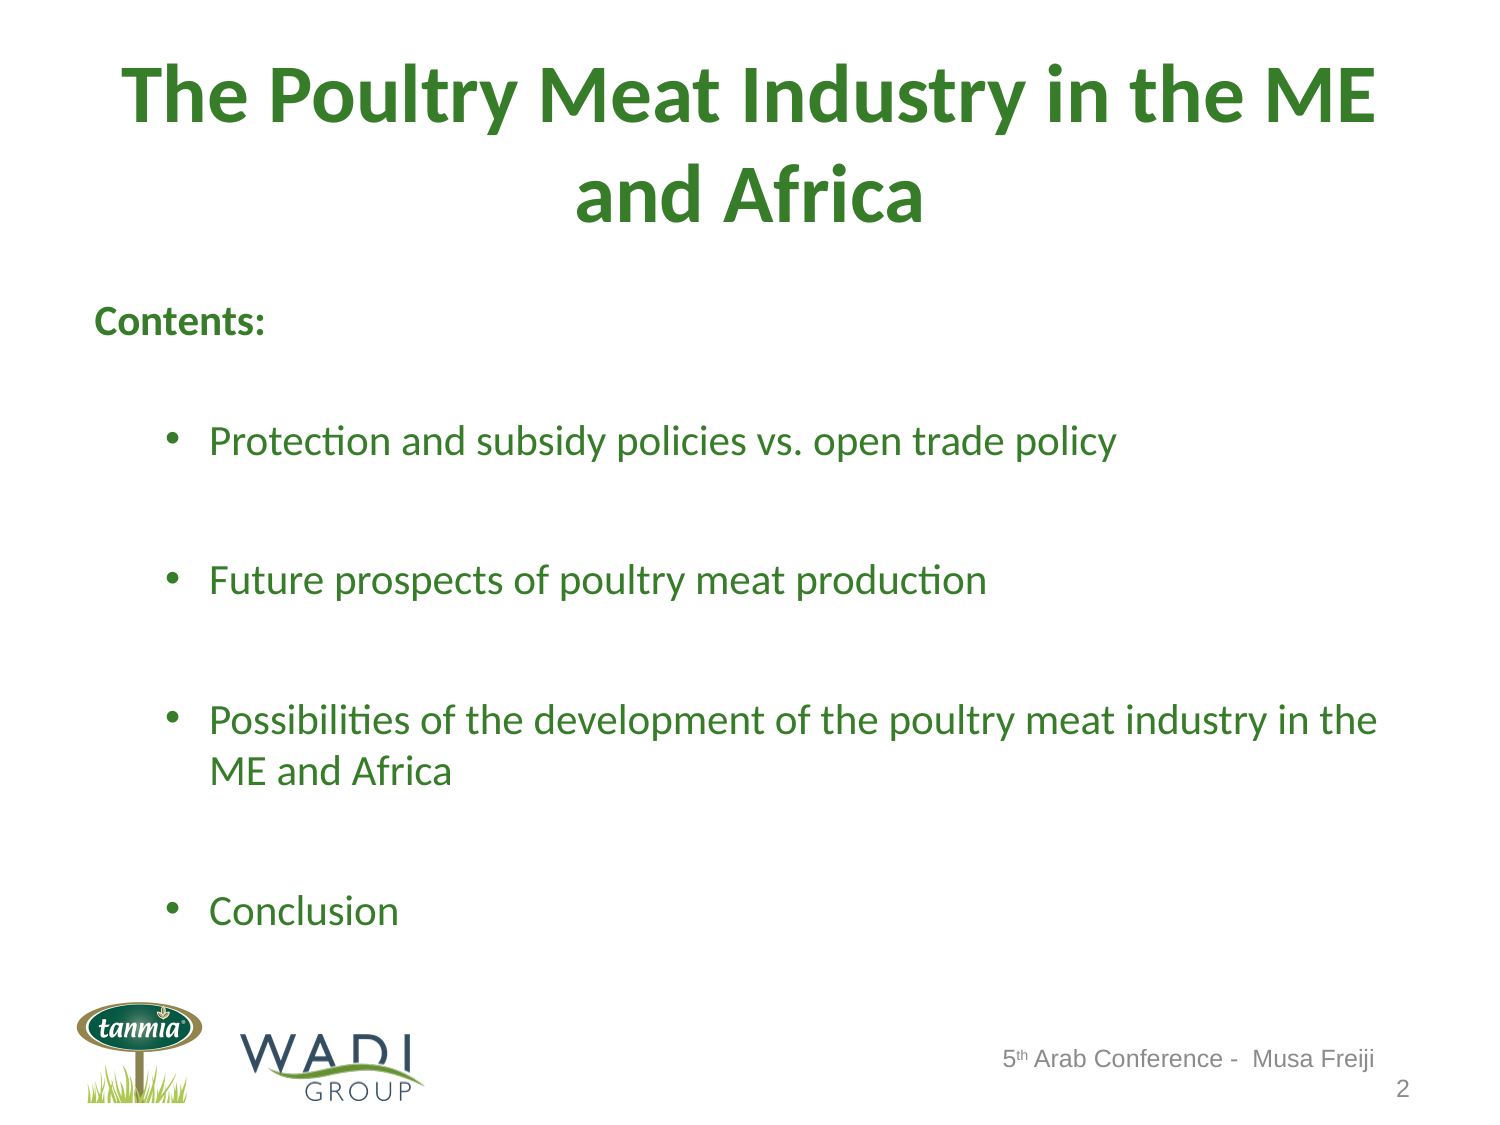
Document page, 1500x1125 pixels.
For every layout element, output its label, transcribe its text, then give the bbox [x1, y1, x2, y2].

picture [240, 1034, 425, 1101]
title The Poultry Meat Industry in the ME and Africa [75, 45, 1425, 233]
picture [75, 1001, 204, 1104]
slide_number 5th Arab Conference - Musa Freiji 2 [987, 1042, 1425, 1103]
list Contents: Protection and subsidy policies vs. open trade policy Future prospects of poultry meat production Possibilities of the development of the poultry meat industry in the ME and Africa Conclusion [79, 284, 1430, 949]
